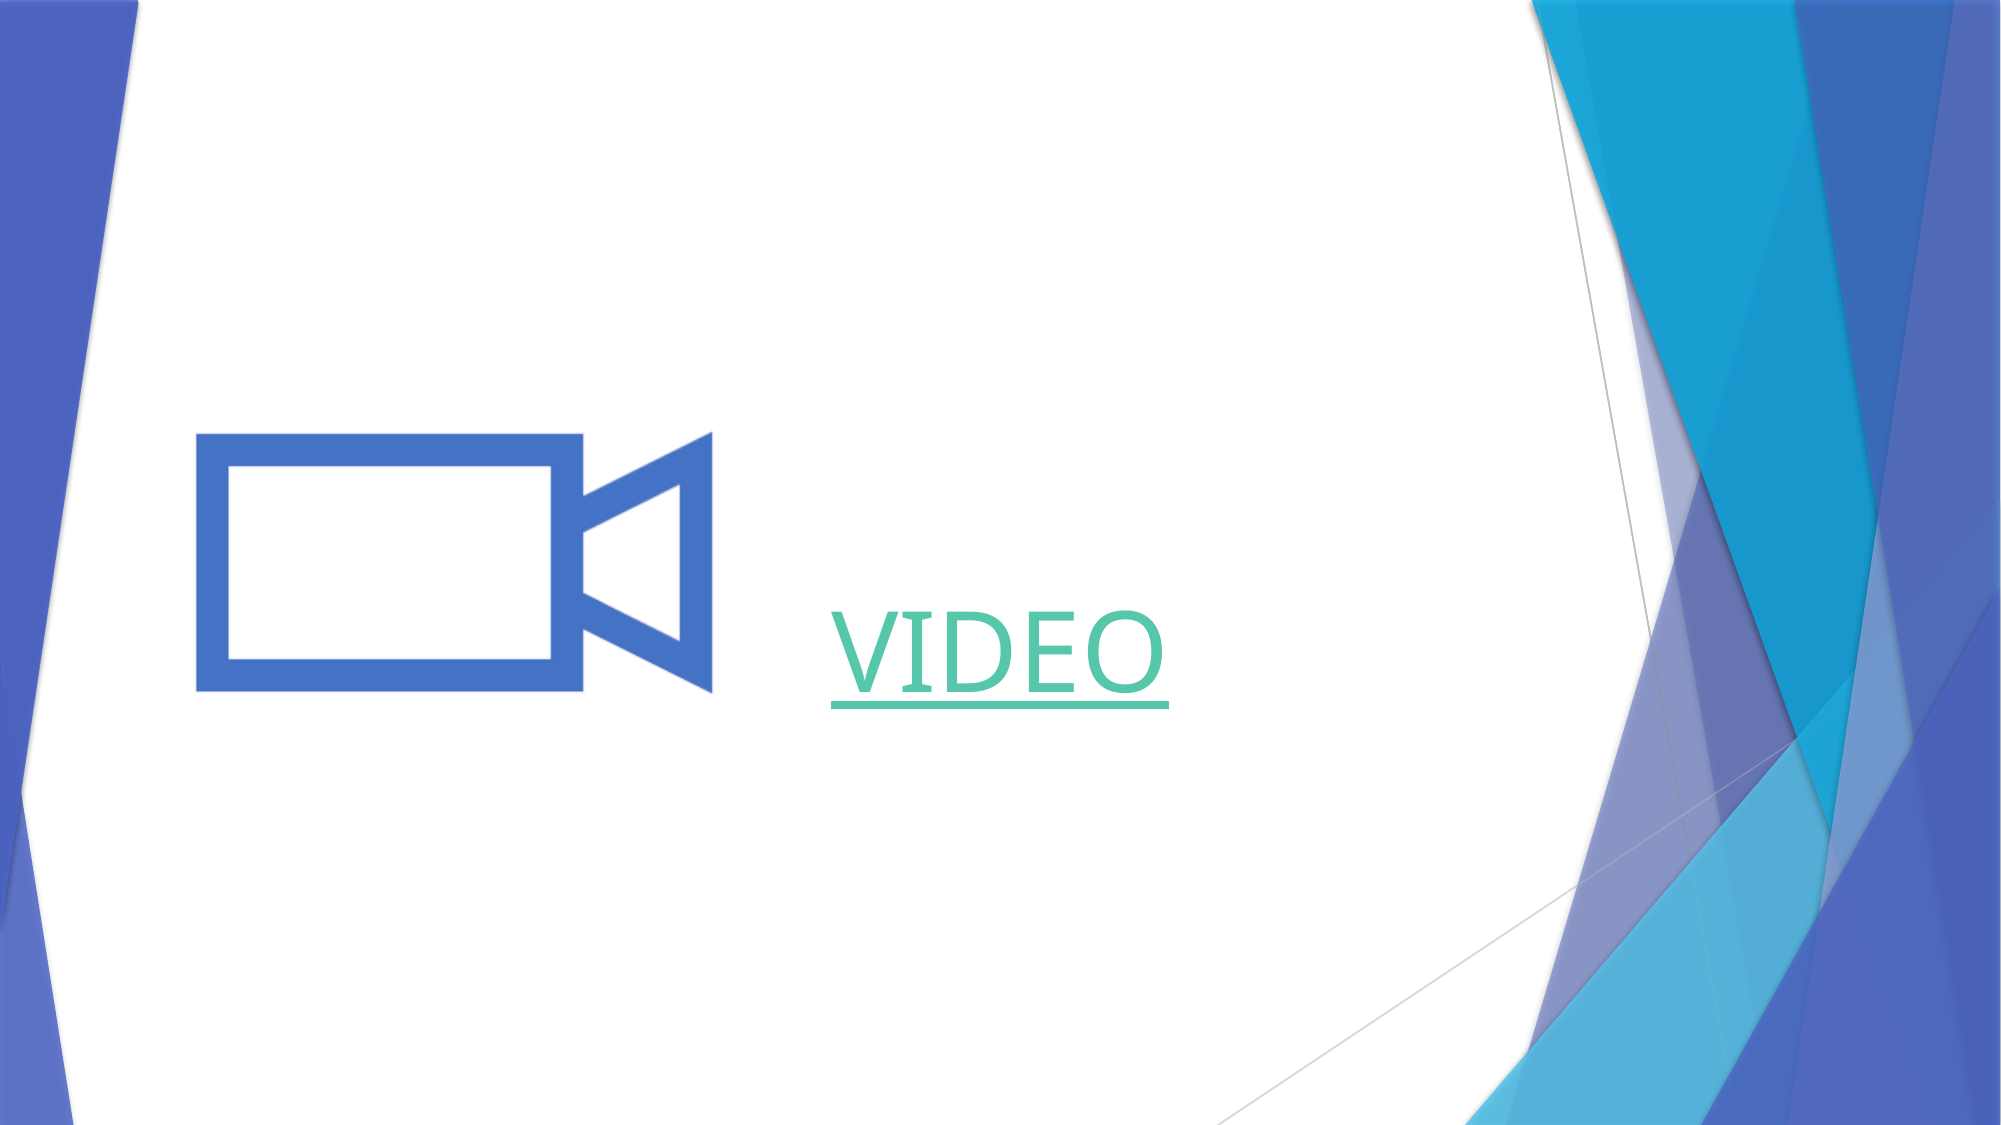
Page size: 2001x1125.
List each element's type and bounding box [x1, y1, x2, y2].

picture [145, 253, 764, 873]
text_box [0, 0, 2000, 1125]
